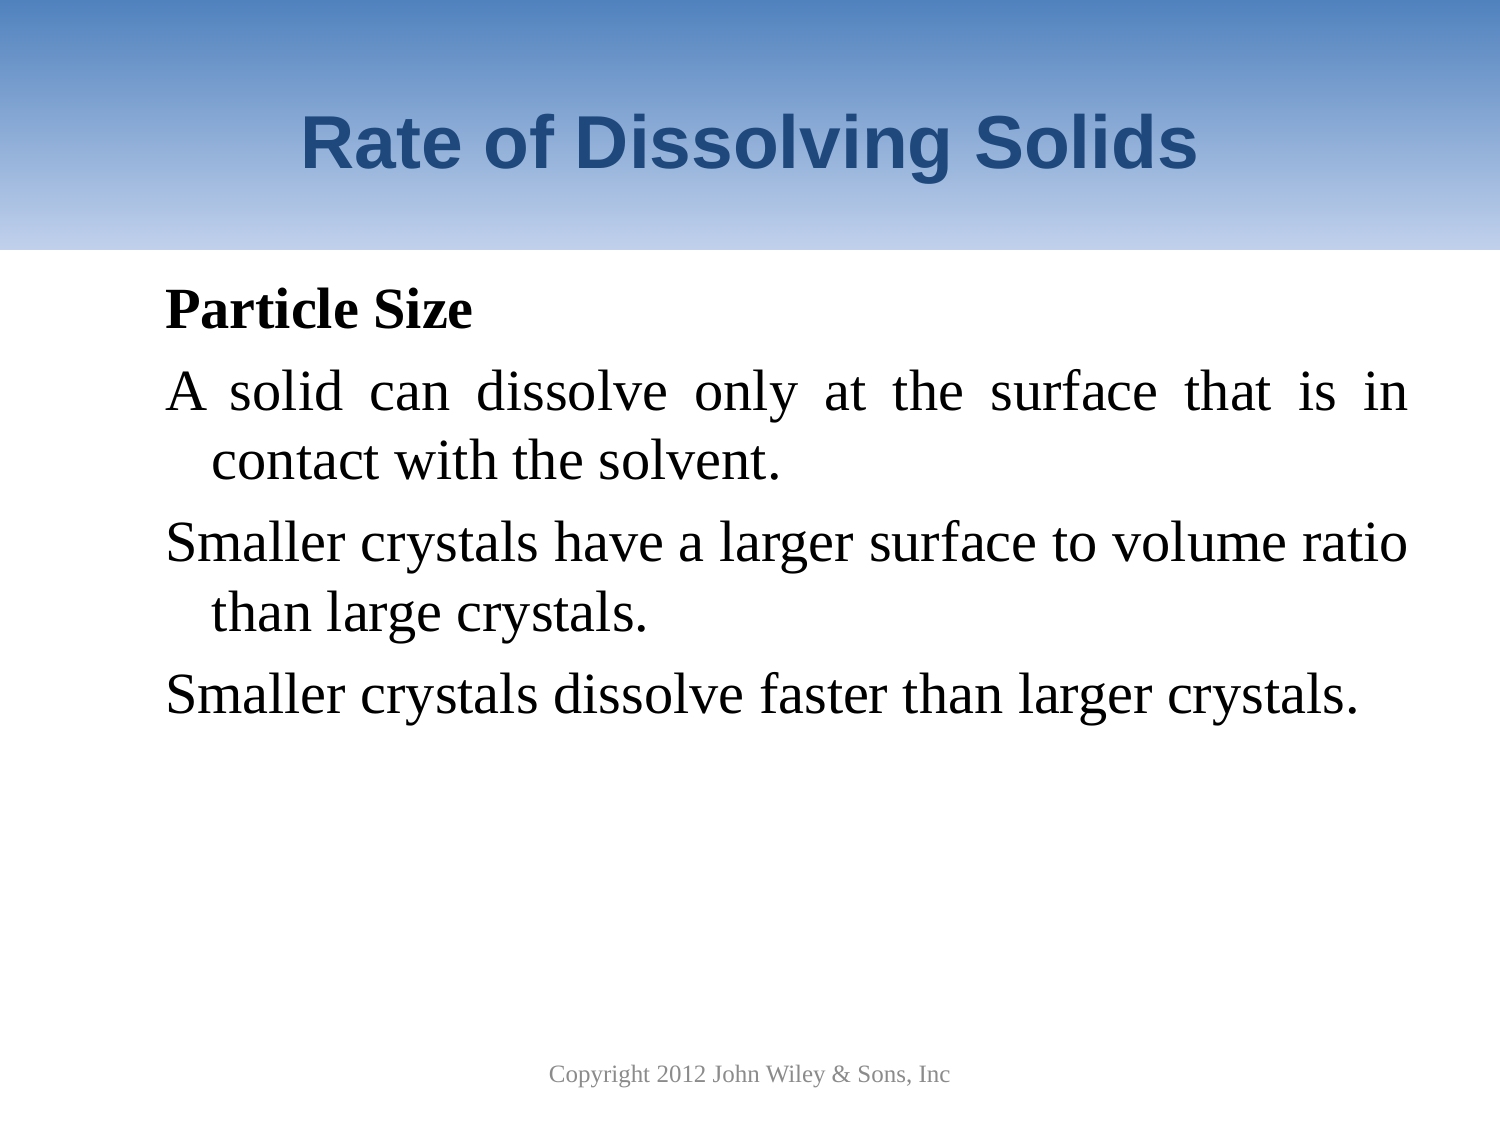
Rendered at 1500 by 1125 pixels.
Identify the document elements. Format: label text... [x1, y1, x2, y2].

footer Copyright 2012 John Wiley & Sons, Inc [512, 1042, 988, 1103]
list Particle Size A solid can dissolve only at the surface that is in contact with the solvent. Smaller crystals have a larger surface to volume ratio than large crystals. Smaller crystals dissolve faster than larger crystals. [74, 262, 1426, 1006]
title Rate of Dissolving Solids [74, 44, 1426, 233]
